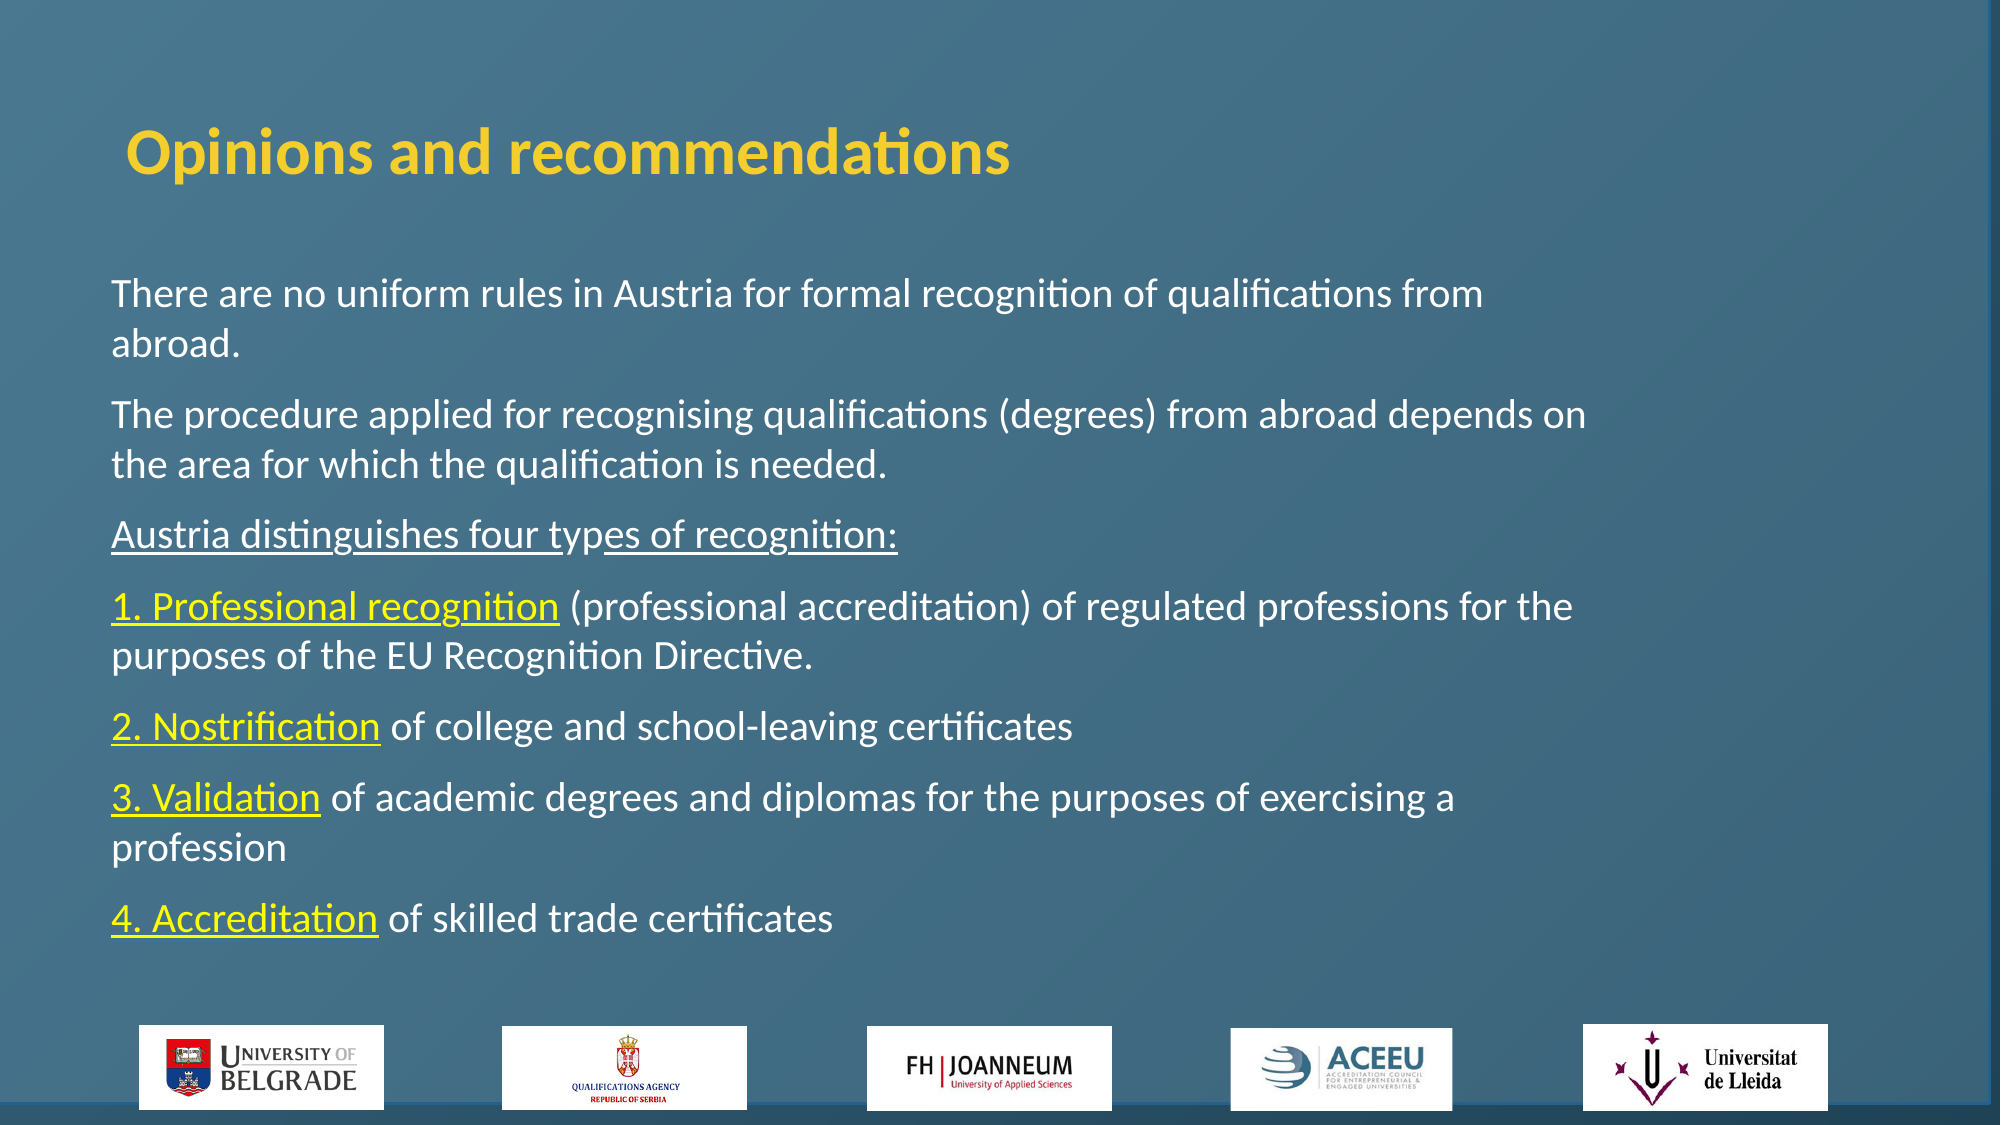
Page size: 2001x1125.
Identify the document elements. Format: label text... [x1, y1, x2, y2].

picture [139, 1025, 384, 1110]
picture [1230, 1028, 1453, 1111]
picture [502, 1026, 747, 1110]
list There are no uniform rules in Austria for formal recognition of qualifications from abroad. The procedure applied for recognising qualifications (degrees) from abroad depends on the area for which the qualification is needed. Austria distinguishes four types of recognition: 1. Professional recognition (professional accreditation) of regulated professions for the purposes of the EU Recognition Directive. 2. Nostrification of college and school-leaving certificates 3. Validation of academic degrees and diplomas for the purposes of exercising a profession 4. Accreditation of skilled trade certificates [111, 267, 1626, 939]
picture [1583, 1024, 1828, 1111]
text_box Opinions and recommendations [111, 99, 1522, 317]
picture [867, 1026, 1112, 1111]
